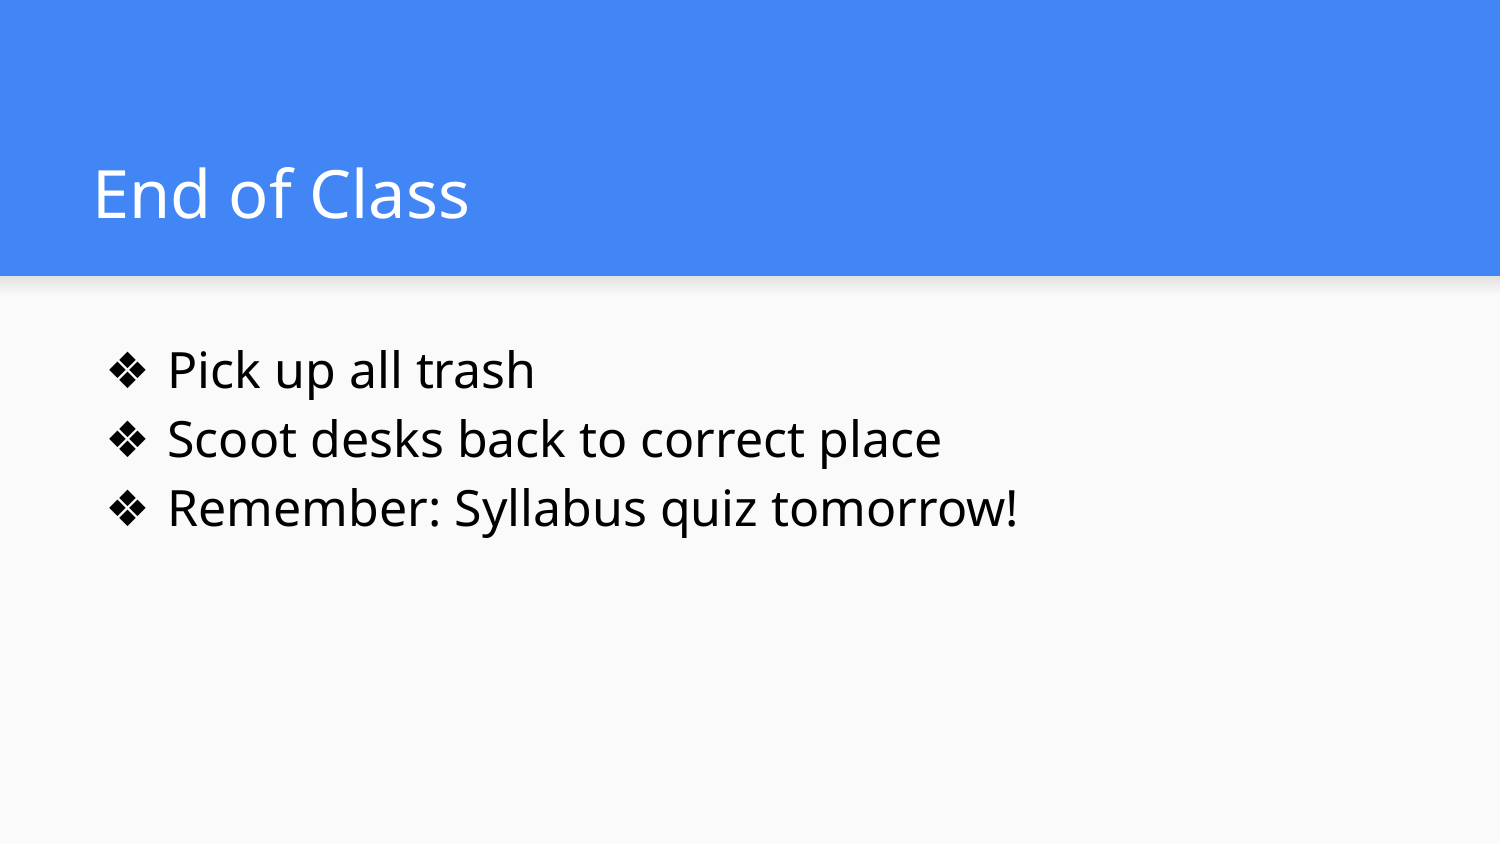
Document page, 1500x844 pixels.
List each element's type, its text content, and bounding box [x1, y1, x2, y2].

title End of Class [77, 121, 1427, 248]
list Pick up all trash Scoot desks back to correct place Remember: Syllabus quiz tomorrow! [77, 314, 1427, 760]
